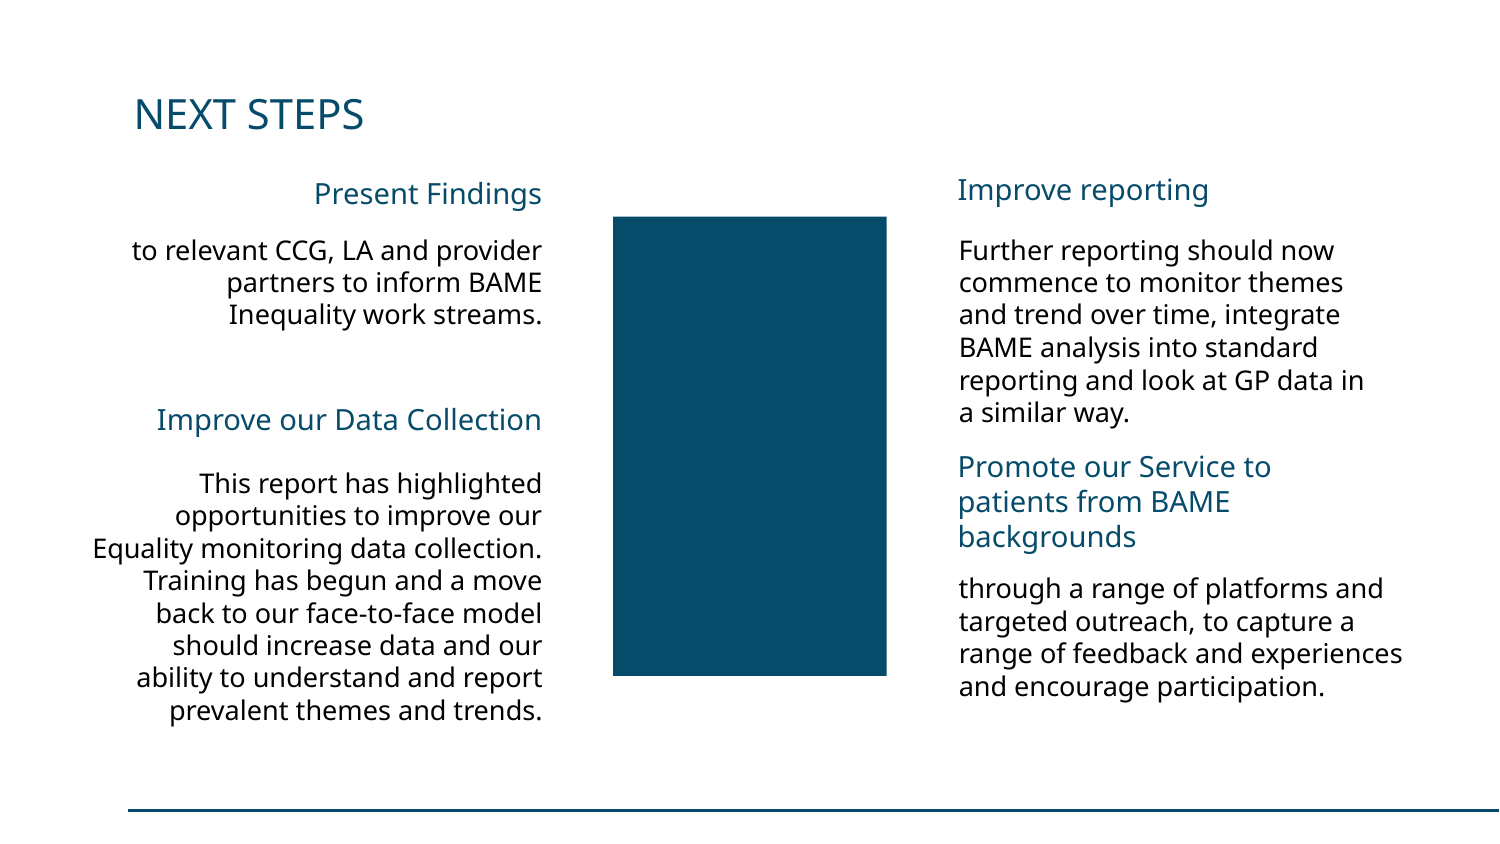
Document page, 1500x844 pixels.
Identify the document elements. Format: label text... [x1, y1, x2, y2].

title Present Findings [118, 167, 558, 217]
title NEXT STEPS [118, 73, 1450, 168]
title Promote our Service to patients from BAME backgrounds [942, 510, 1382, 556]
title Improve our Data Collection [118, 392, 558, 451]
title Improve reporting [942, 163, 1382, 217]
subtitle through a range of platforms and targeted outreach, to capture a range of feedback and experiences and encourage participation. [868, 556, 1427, 645]
subtitle This report has highlighted opportunities to improve our Equality monitoring data collection. Training has begun and a move back to our face-to-face model should increase data and our ability to understand and report prevalent themes and trends. [0, 451, 558, 540]
subtitle to relevant CCG, LA and provider partners to inform BAME Inequality work streams. [44, 217, 558, 307]
subtitle Further reporting should now commence to monitor themes and trend over time, integrate BAME analysis into standard reporting and look at GP data in a similar way. [868, 217, 1382, 307]
